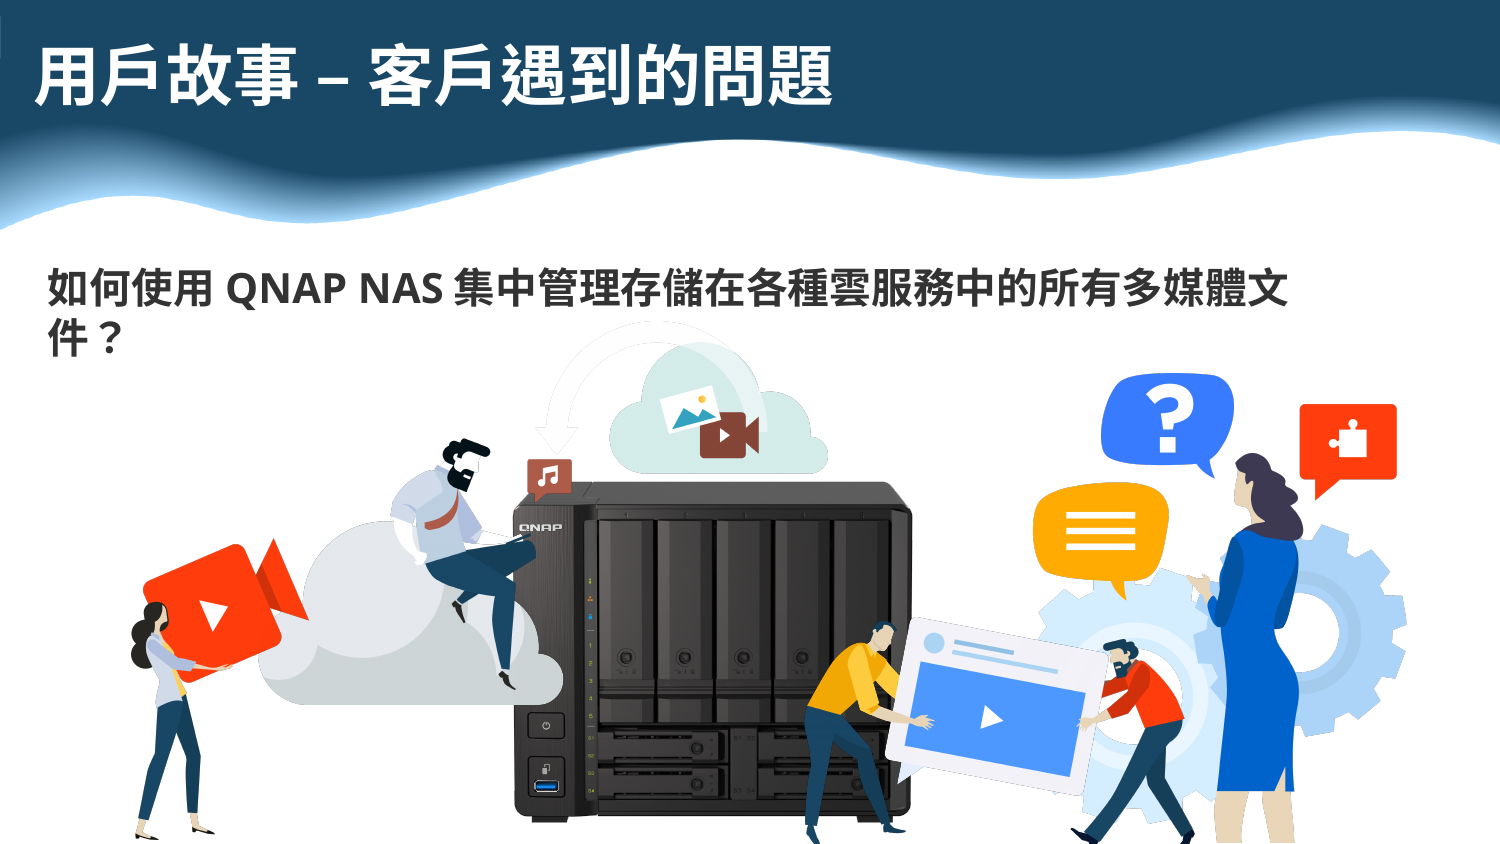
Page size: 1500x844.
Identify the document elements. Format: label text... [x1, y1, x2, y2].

list 如何使用QNAP NAS集中管理存儲在各種雲服務中的所有多媒體文件？ [12, 247, 1332, 514]
picture [0, 0, 1500, 844]
title 用戶故事 – 客戶遇到的問題 [18, 17, 1486, 130]
